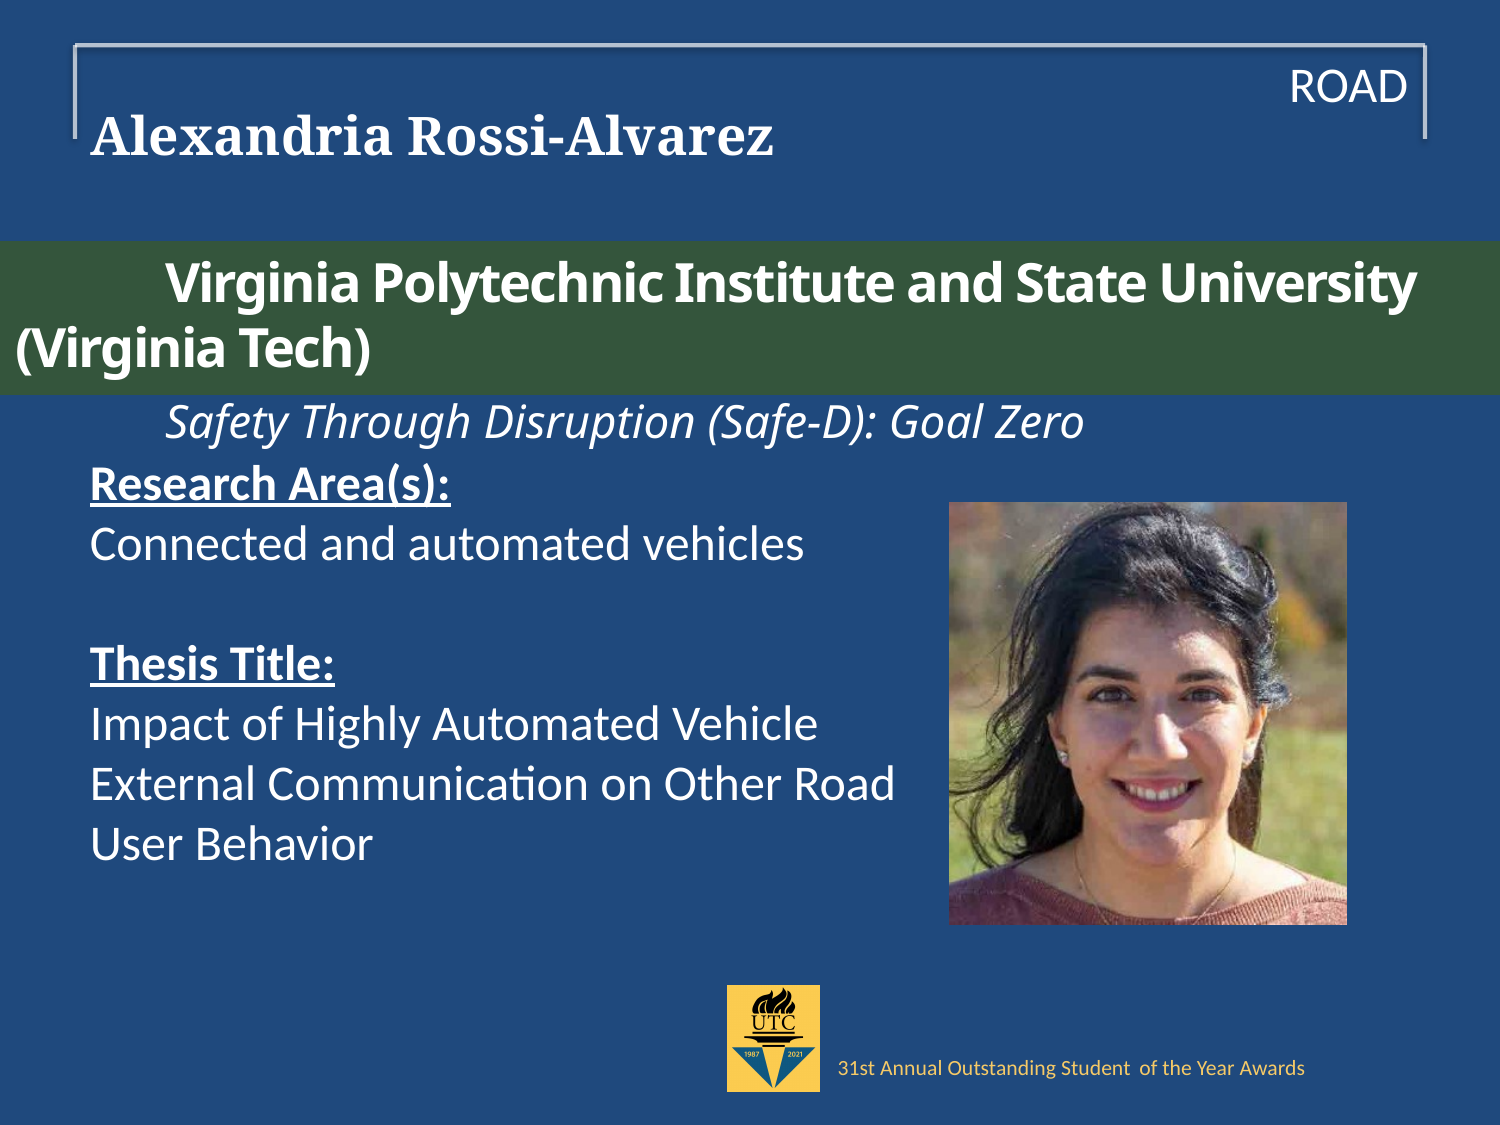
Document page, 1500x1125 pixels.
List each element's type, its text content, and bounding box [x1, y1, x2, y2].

title Alexandria Rossi-Alvarez [75, 53, 1425, 241]
picture [727, 985, 820, 1092]
picture [948, 502, 1348, 926]
list Virginia Polytechnic Institute and State University (Virginia Tech) Safety Through Disruption (Safe-D): Goal Zero [0, 241, 1500, 395]
footer 31st Annual Outstanding Student of the Year Awards [822, 1041, 1407, 1102]
text_box Research Area(s): Connected and automated vehicles Thesis Title: Impact of Highly Automated Vehicle External Communication on Other Road User Behavior [74, 442, 946, 878]
text_box ROAD [1097, 45, 1423, 120]
